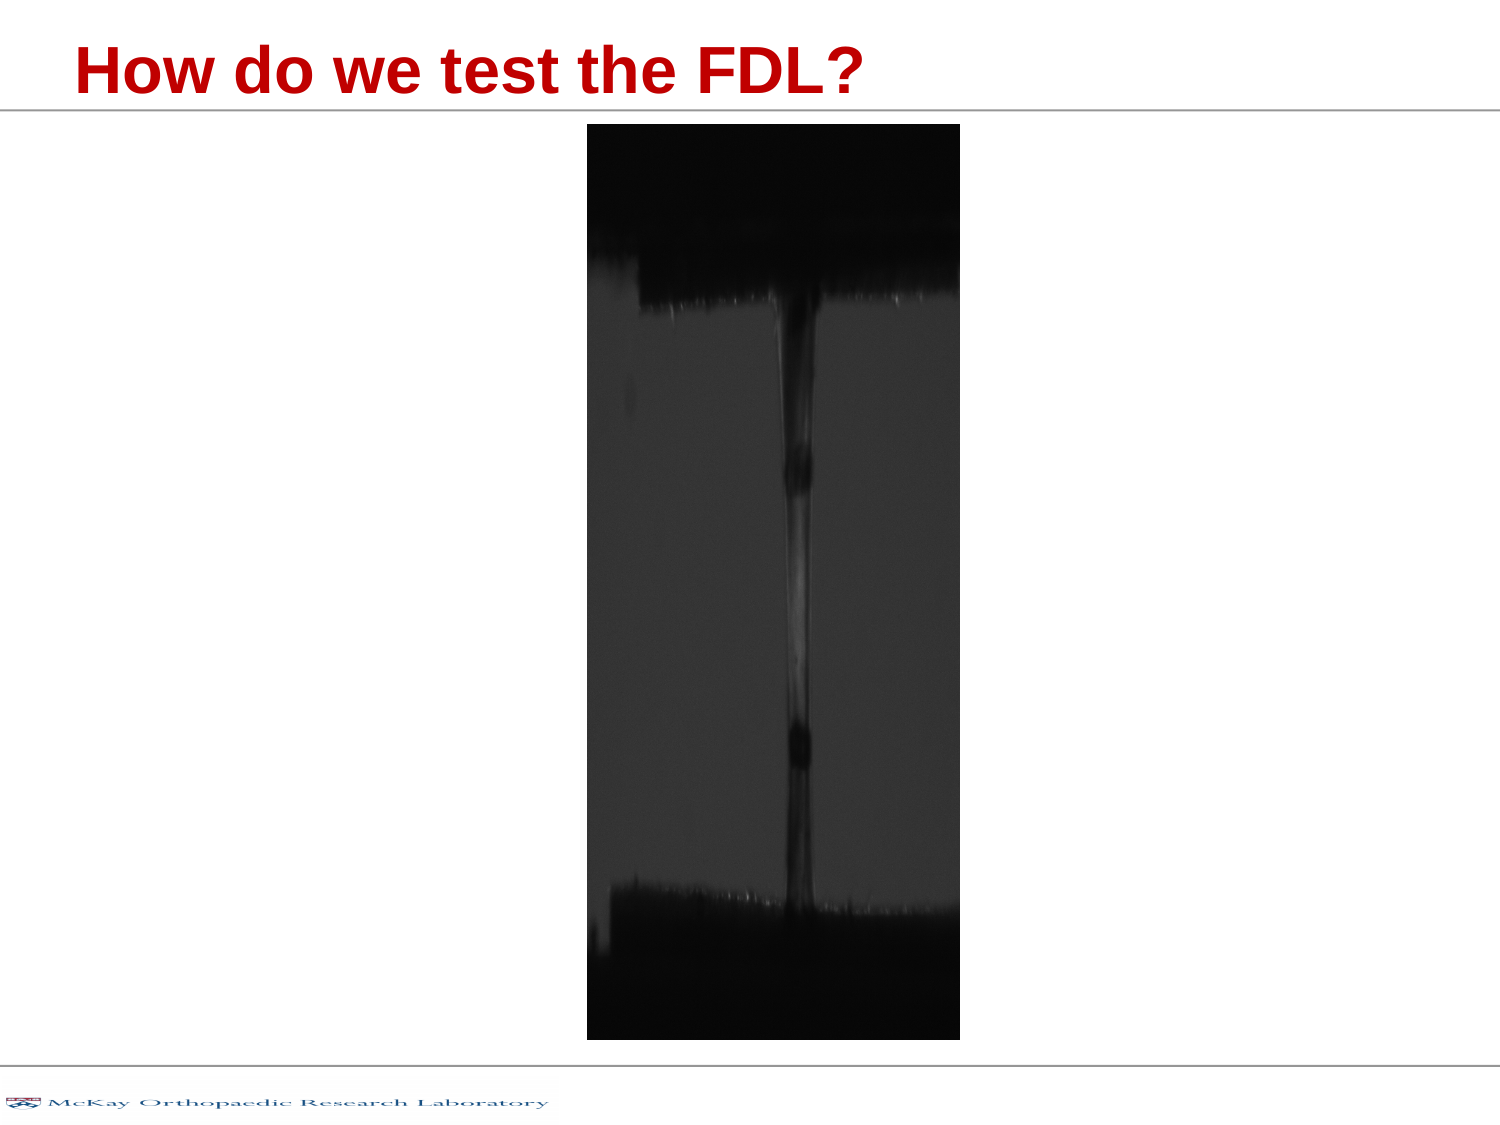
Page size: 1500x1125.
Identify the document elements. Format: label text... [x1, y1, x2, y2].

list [586, 124, 960, 1041]
title How do we test the FDL? [74, 14, 1473, 107]
picture [2, 1075, 559, 1125]
